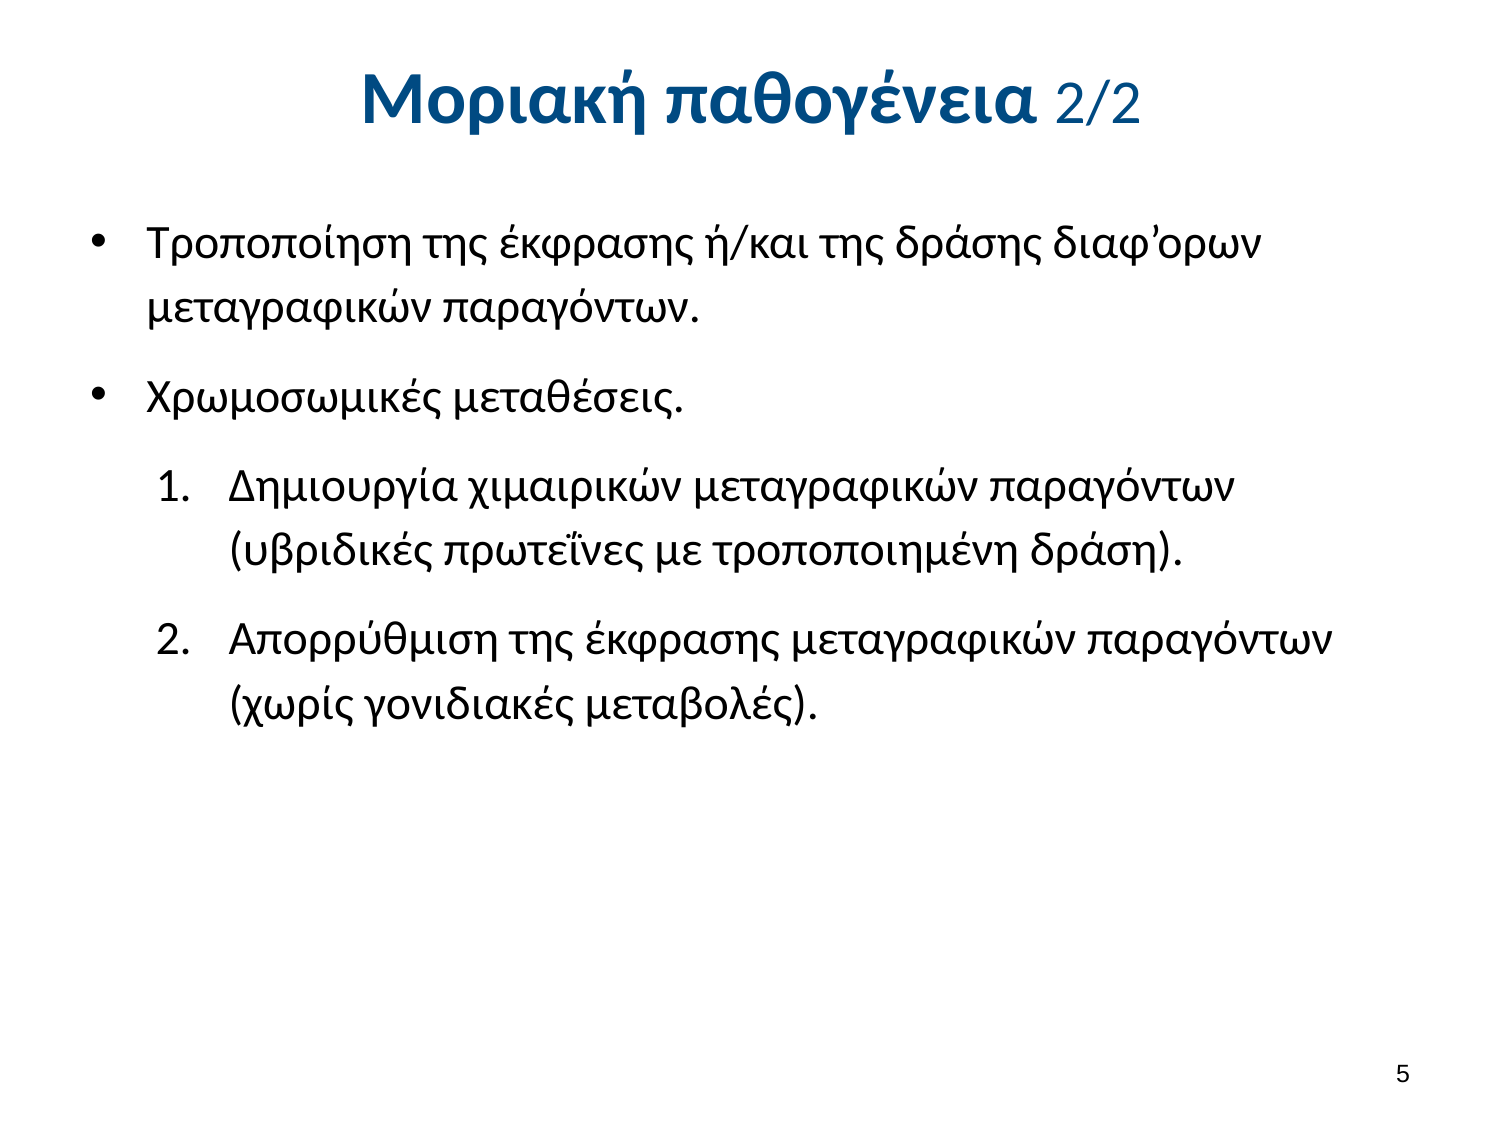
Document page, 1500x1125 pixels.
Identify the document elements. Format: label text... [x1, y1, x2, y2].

list Τροποποίηση της έκφρασης ή/και της δράσης διαφ’ορων μεταγραφικών παραγόντων. Χρωμοσωμικές μεταθέσεις. Δημιουργία χιμαιρικών μεταγραφικών παραγόντων (υβριδικές πρωτεΐνες με τροποποιημένη δράση). Απορρύθμιση της έκφρασης μεταγραφικών παραγόντων (χωρίς γονιδιακές μεταβολές). [75, 196, 1425, 1024]
title Μοριακή παθογένεια 2/2 [76, 19, 1427, 169]
slide_number 4 [1074, 1042, 1425, 1103]
